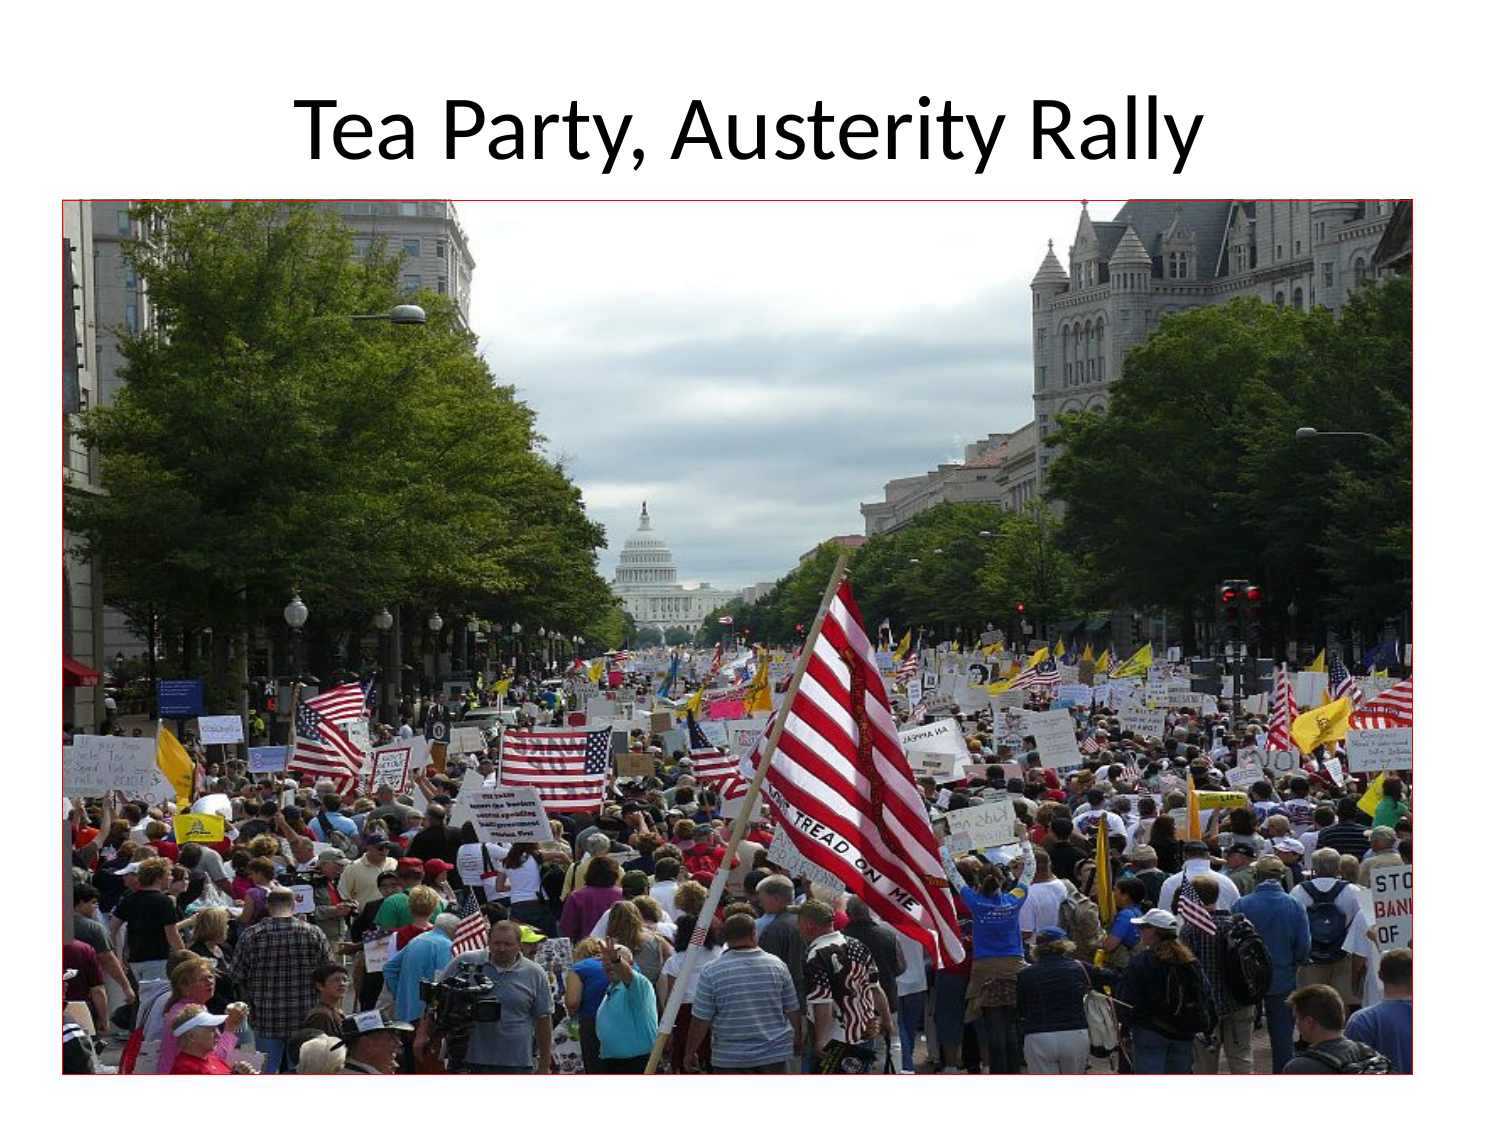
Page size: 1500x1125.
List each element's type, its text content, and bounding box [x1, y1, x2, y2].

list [62, 199, 1413, 1076]
title Tea Party, Austerity Rally [75, 45, 1425, 200]
